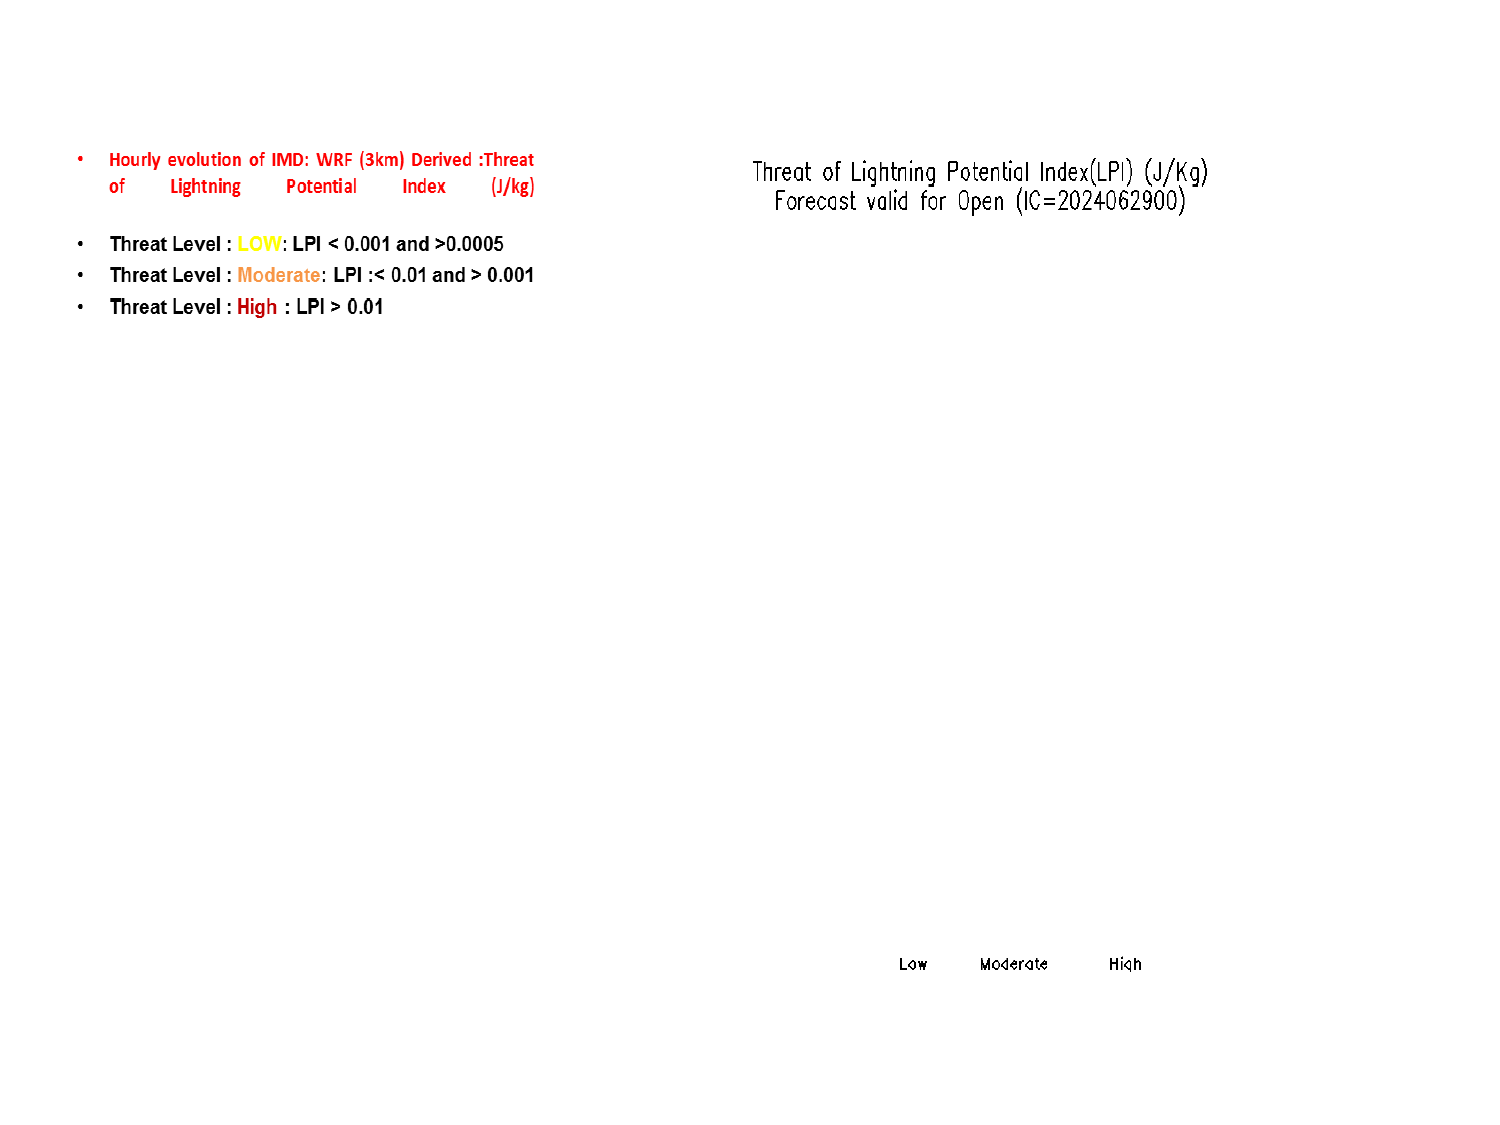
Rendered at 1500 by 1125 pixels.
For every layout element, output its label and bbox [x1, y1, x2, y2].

picture [74, 149, 1426, 976]
